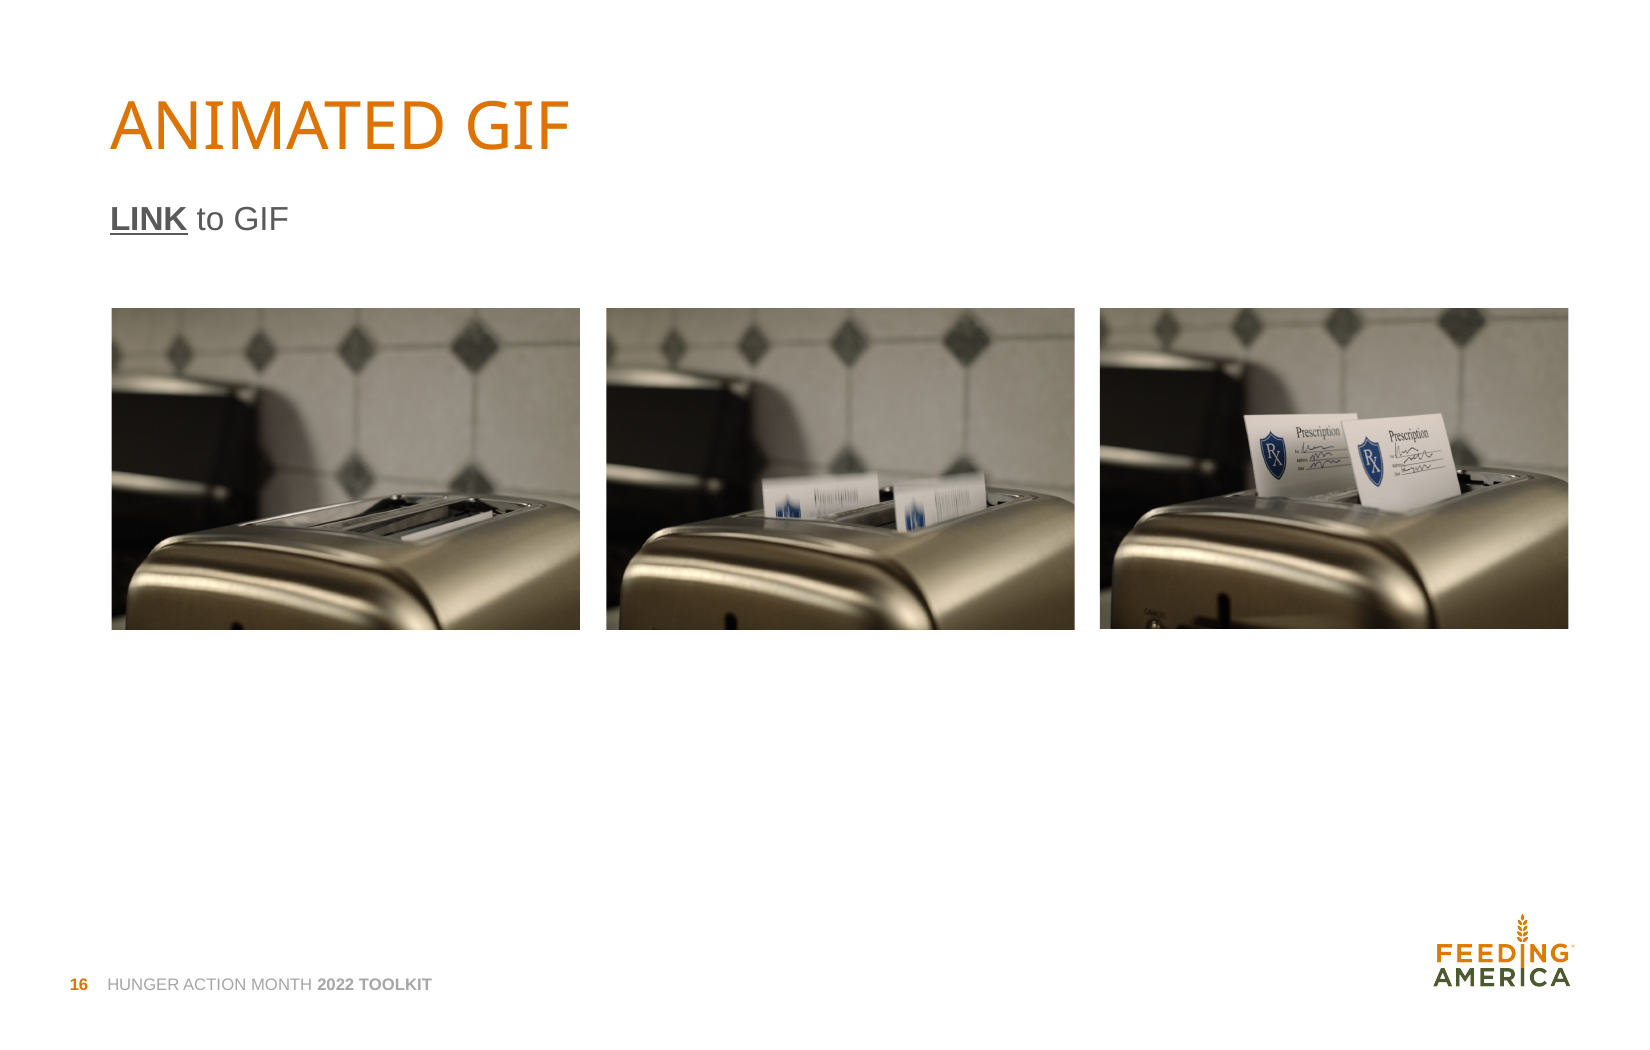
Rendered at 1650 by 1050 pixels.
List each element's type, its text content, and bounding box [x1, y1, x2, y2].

text_box 16 HUNGER ACTION MONTH 2022 TOOLKIT [55, 966, 973, 1001]
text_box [111, 308, 1569, 630]
text_box LINK to GIF [95, 187, 1506, 245]
picture [1418, 904, 1587, 1005]
text_box ANIMATED GIF [95, 104, 1506, 171]
